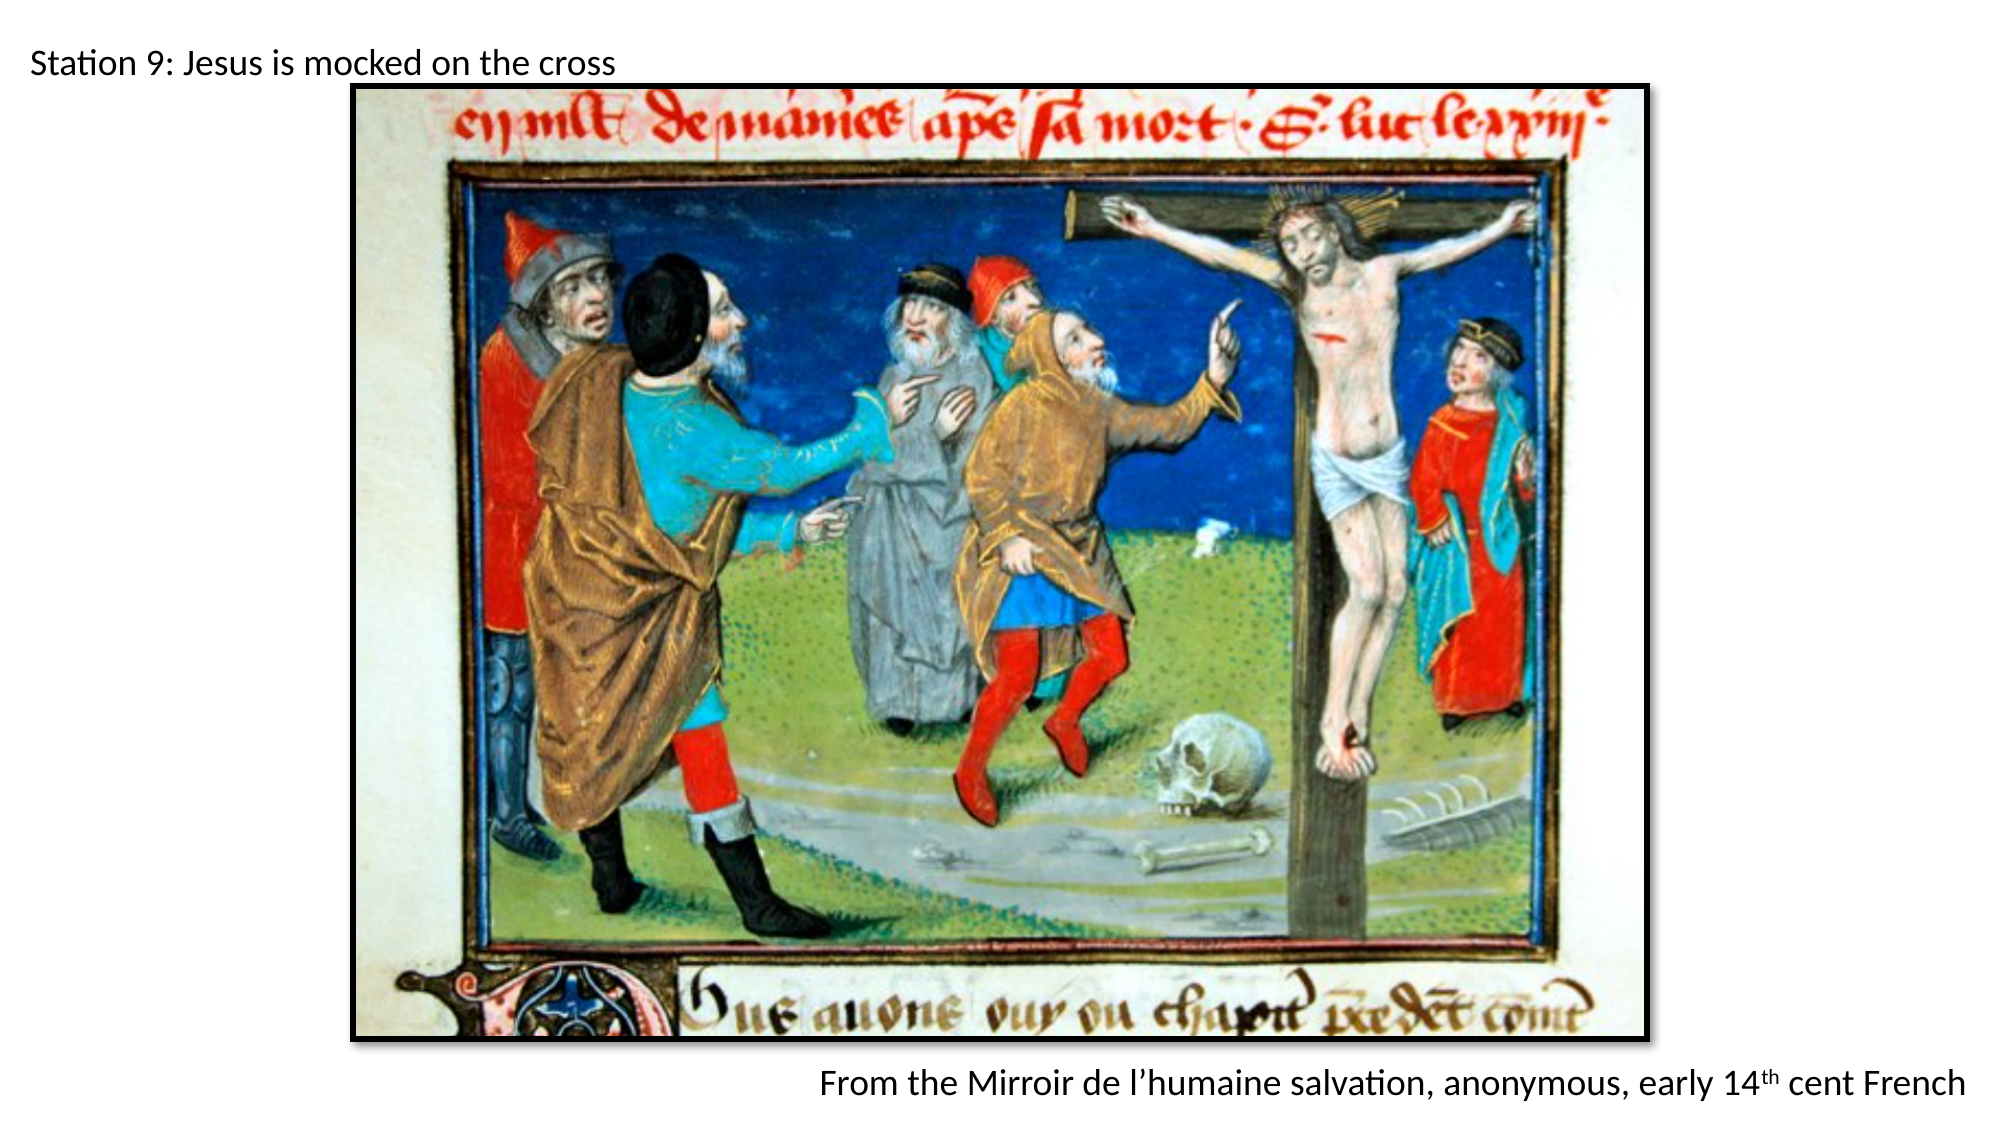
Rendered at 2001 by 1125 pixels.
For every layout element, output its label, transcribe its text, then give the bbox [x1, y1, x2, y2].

picture [355, 89, 1645, 1036]
text_box Station 9: Jesus is mocked on the cross [15, 30, 632, 90]
text_box From the Mirroir de l’humaine salvation, anonymous, early 14th cent French [804, 1050, 1983, 1111]
